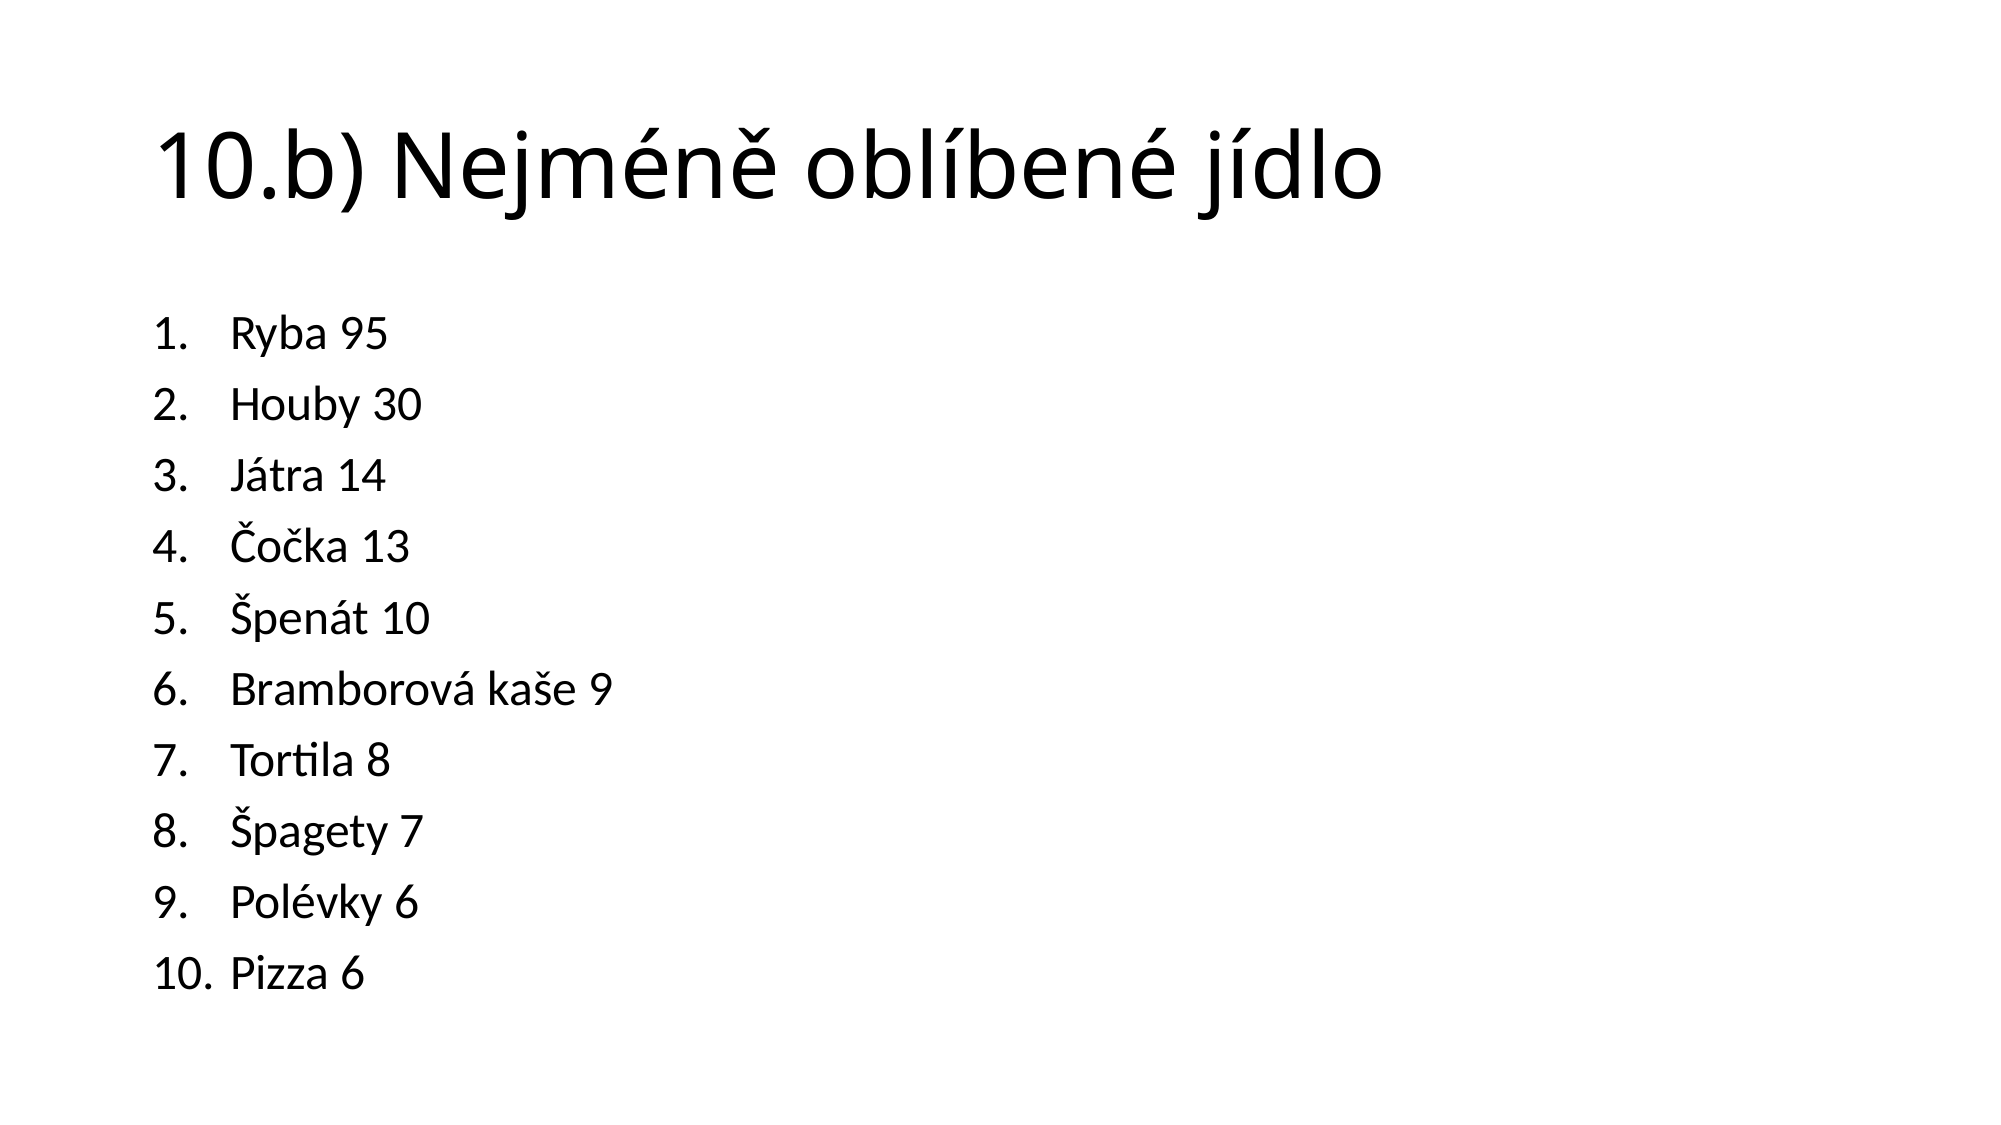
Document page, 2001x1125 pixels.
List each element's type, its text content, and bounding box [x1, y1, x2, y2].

title 10.b) Nejméně oblíbené jídlo [137, 59, 1863, 278]
list Ryba 95 Houby 30 Játra 14 Čočka 13 Špenát 10 Bramborová kaše 9 Tortila 8 Špagety 7 Polévky 6 Pizza 6 [137, 299, 1863, 1014]
